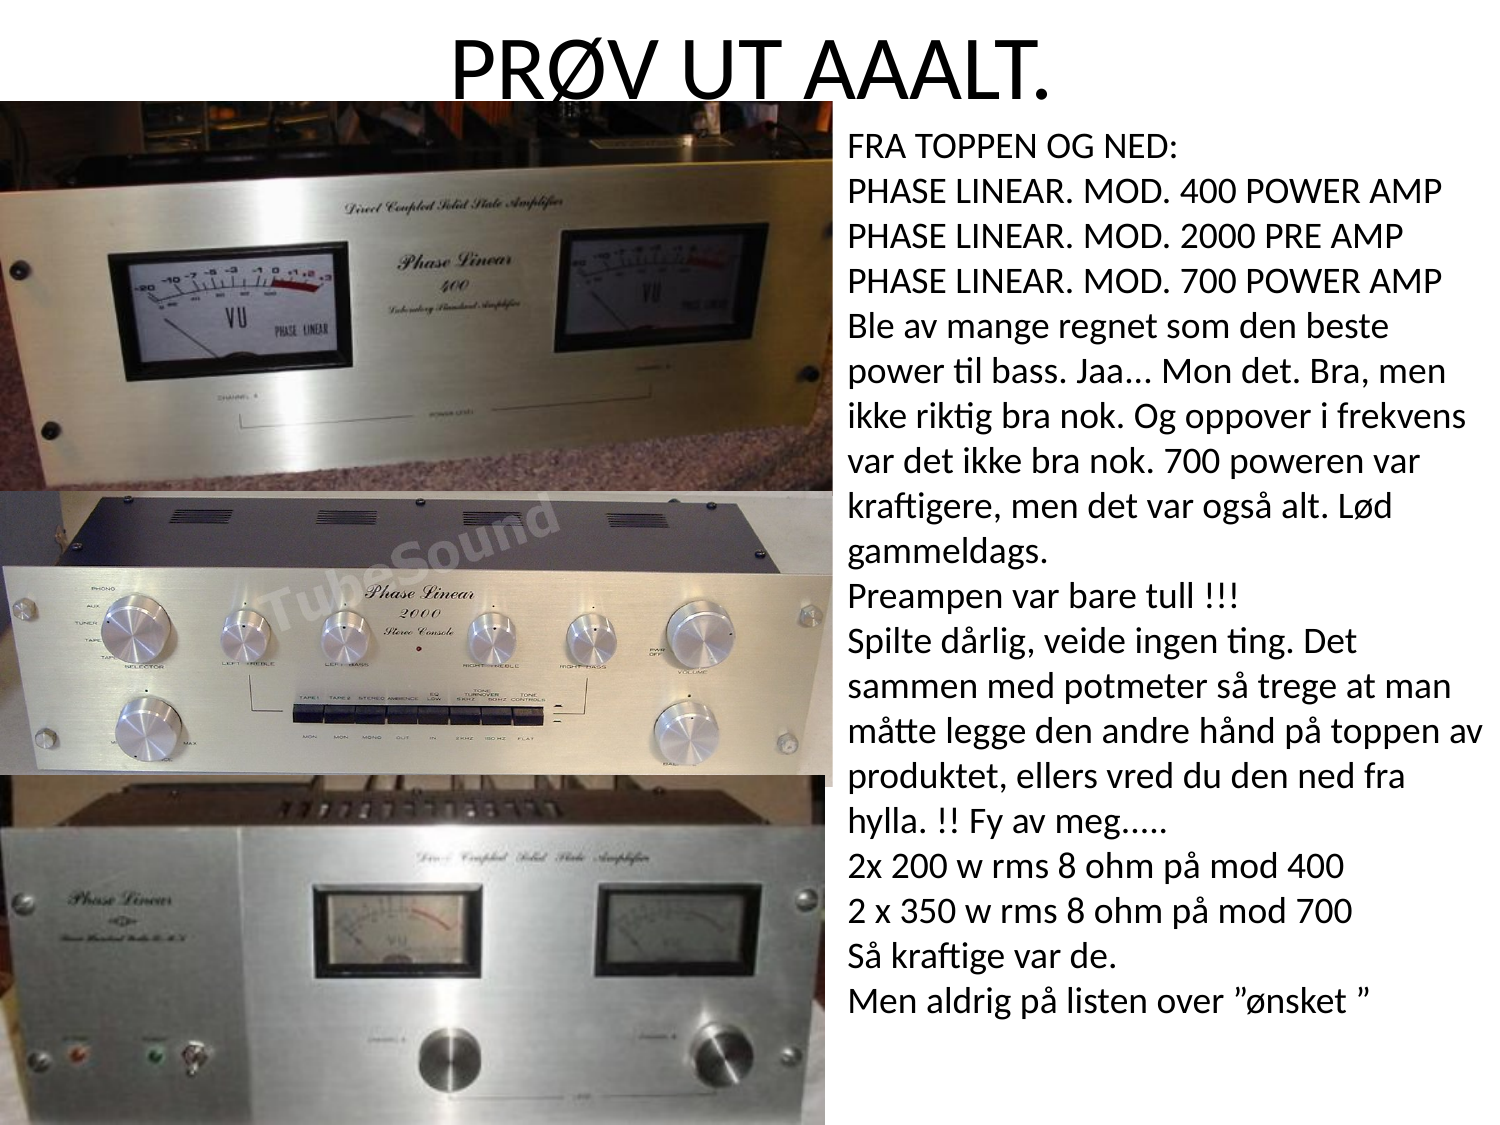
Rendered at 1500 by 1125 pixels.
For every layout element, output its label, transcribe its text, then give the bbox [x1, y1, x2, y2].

picture [0, 491, 833, 1125]
text_box FRA TOPPEN OG NED: PHASE LINEAR. MOD. 400 POWER AMP PHASE LINEAR. MOD. 2000 PRE AMP PHASE LINEAR. MOD. 700 POWER AMP Ble av mange regnet som den beste power til bass. Jaa... Mon det. Bra, men ikke riktig bra nok. Og oppover i frekvens var det ikke bra nok. 700 poweren var kraftigere, men det var også alt. Lød gammeldags. Preampen var bare tull !!! Spilte dårlig, veide ingen ting. Det sammen med potmeter så trege at man måtte legge den andre hånd på toppen av produktet, ellers vred du den ned fra hylla. !! Fy av meg..... 2x 200 w rms 8 ohm på mod 400 2 x 350 w rms 8 ohm på mod 700 Så kraftige var de. Men aldrig på listen over ”ønsket ” [832, 113, 1500, 1029]
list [0, 101, 833, 491]
title PRØV UT AAALT. [76, 0, 1427, 113]
